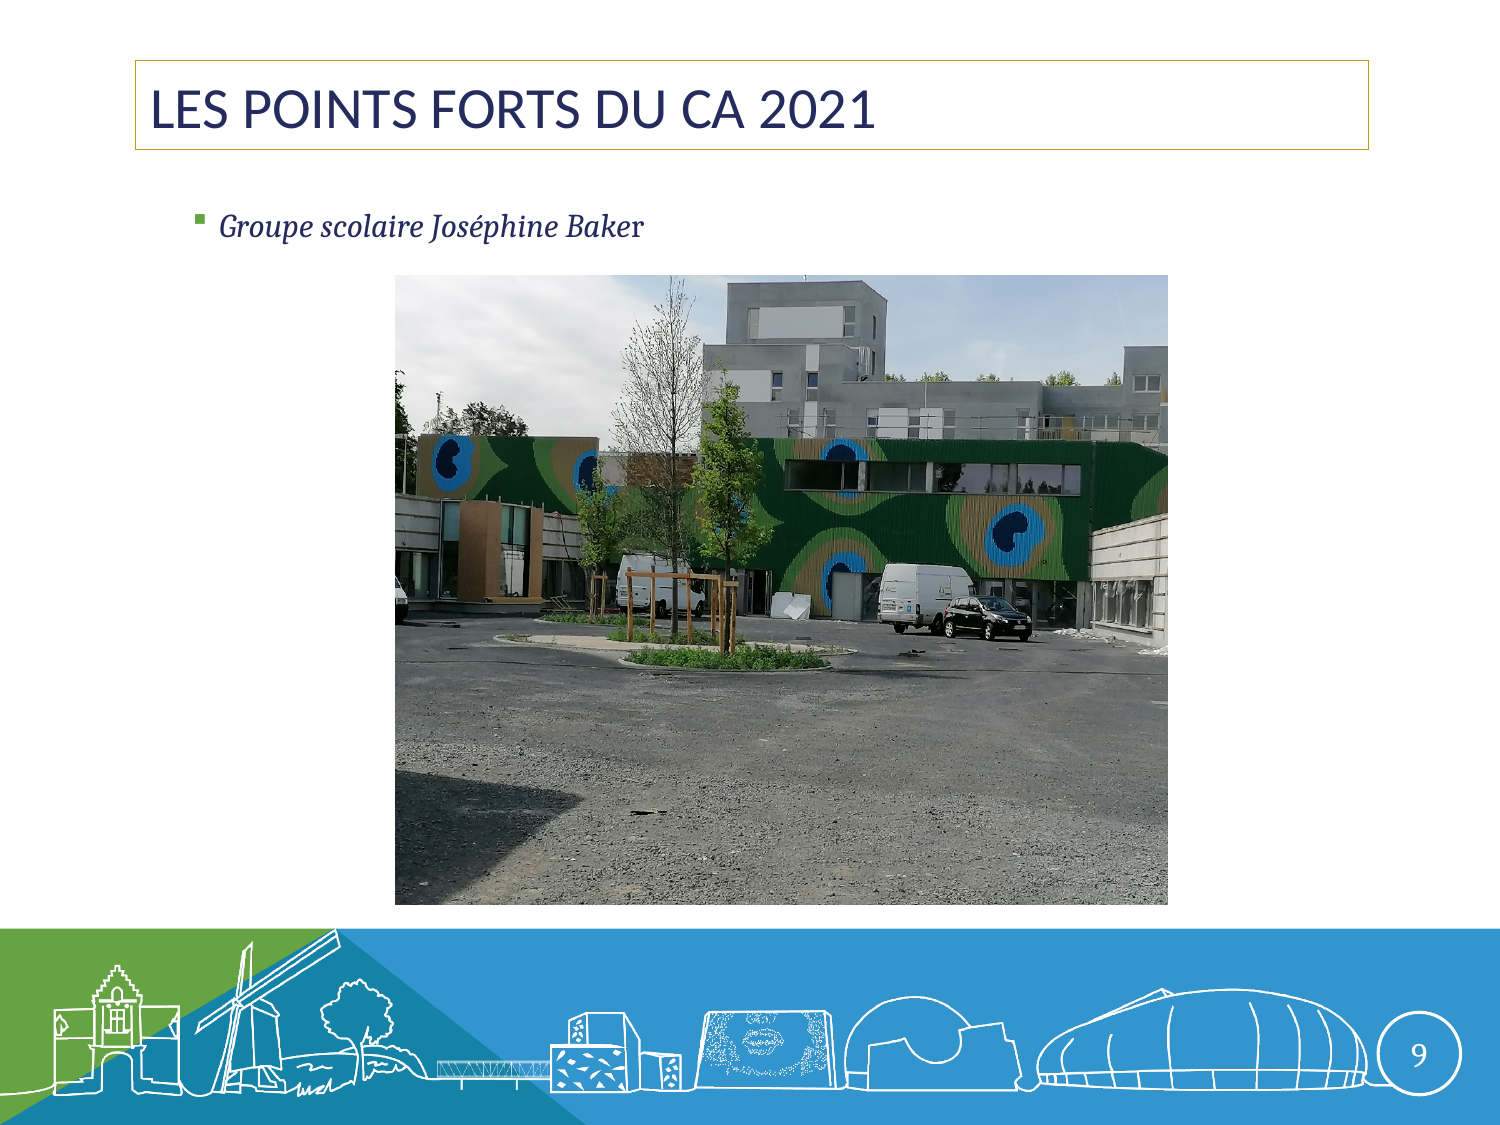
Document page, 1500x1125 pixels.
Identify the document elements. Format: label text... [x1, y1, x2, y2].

list Groupe scolaire Joséphine Baker [138, 196, 1372, 268]
slide_number 9 [1376, 1010, 1463, 1097]
picture [395, 274, 1168, 906]
picture [0, 928, 1395, 1097]
title Les points forts du ca 2021 [135, 60, 1369, 150]
